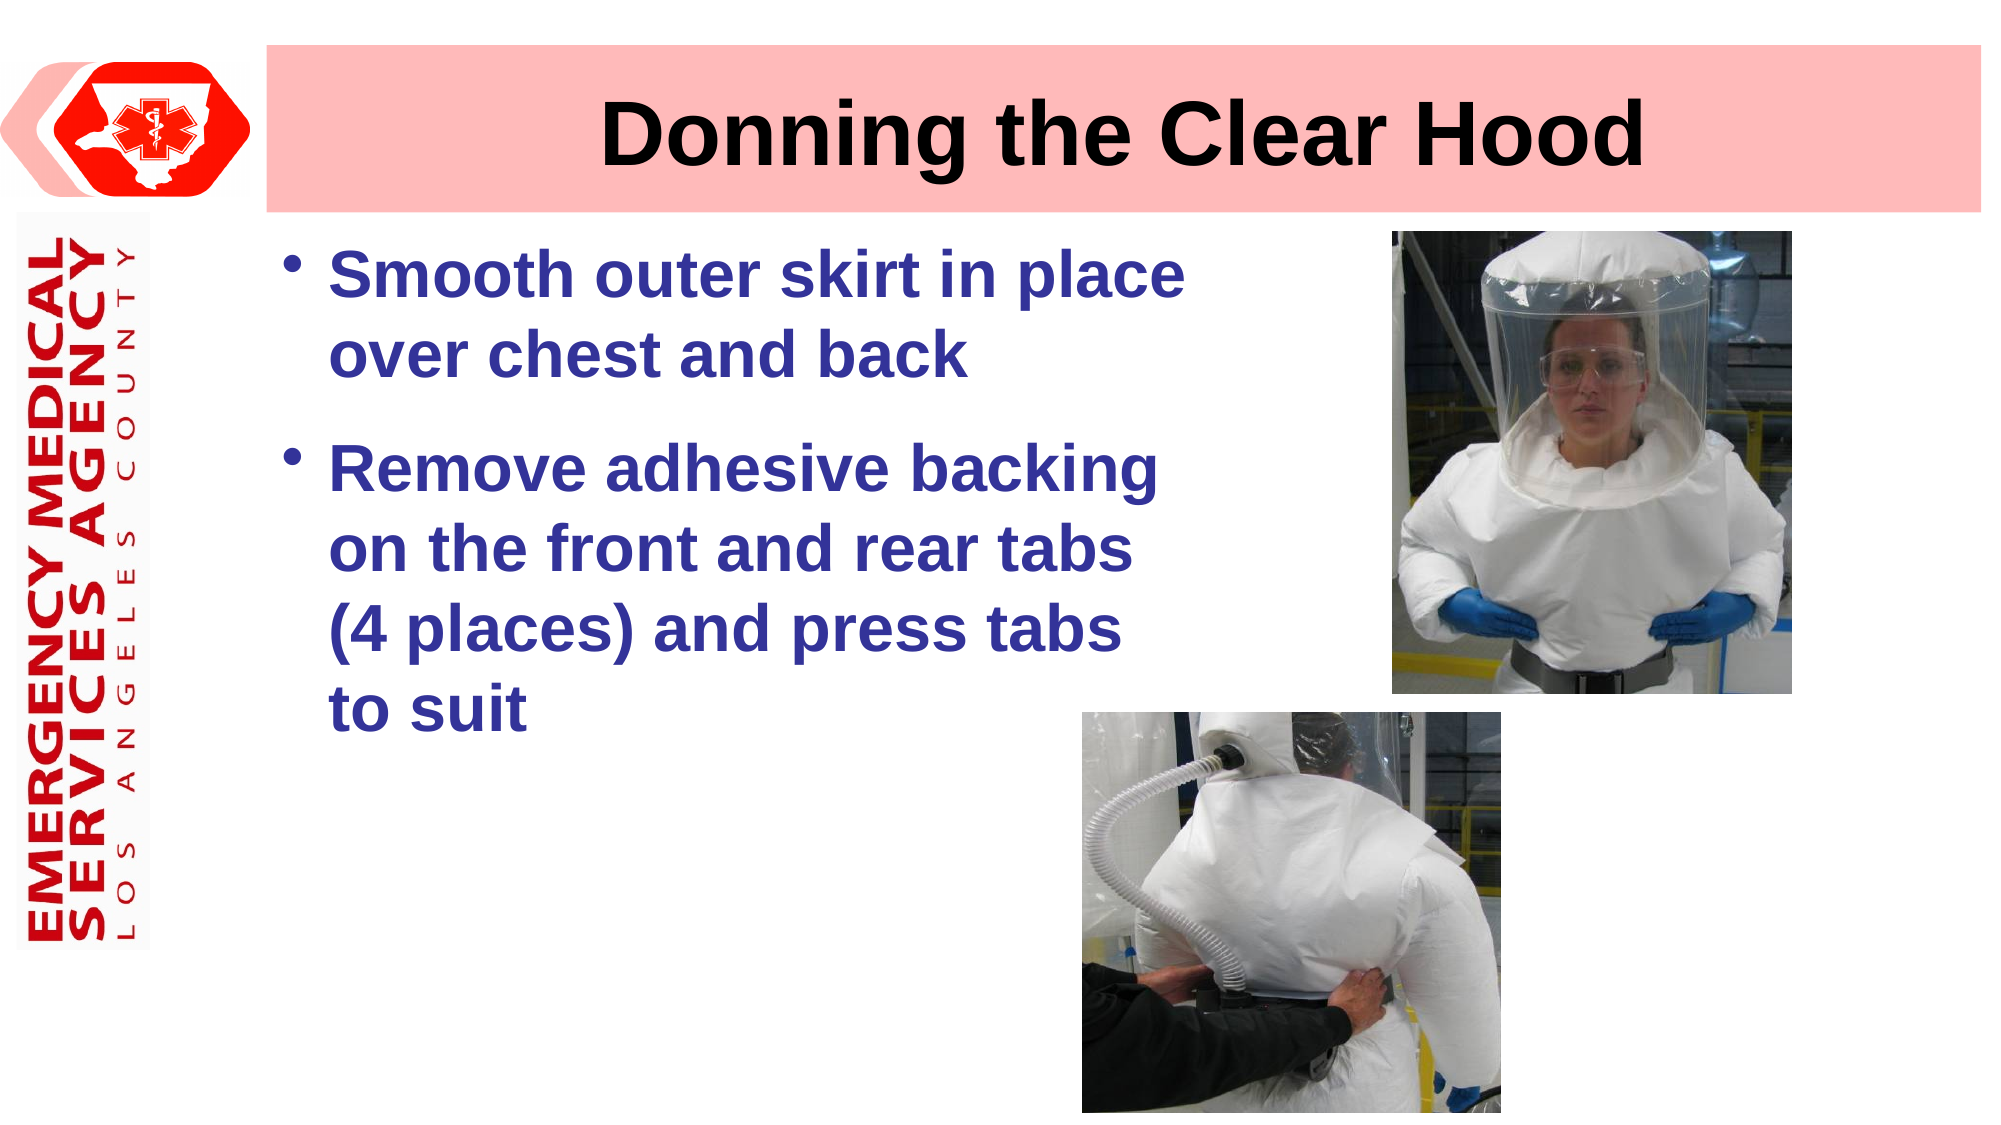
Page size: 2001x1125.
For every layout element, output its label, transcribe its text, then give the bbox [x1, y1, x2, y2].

text_box Smooth outer skirt in place over chest and back Remove adhesive backing on the front and rear tabs (4 places) and press tabs to suit [266, 223, 1210, 752]
title Donning the Clear Hood [266, 45, 1982, 213]
picture [1391, 230, 1792, 694]
picture [0, 62, 250, 197]
picture [1082, 711, 1501, 1113]
picture [16, 212, 150, 950]
